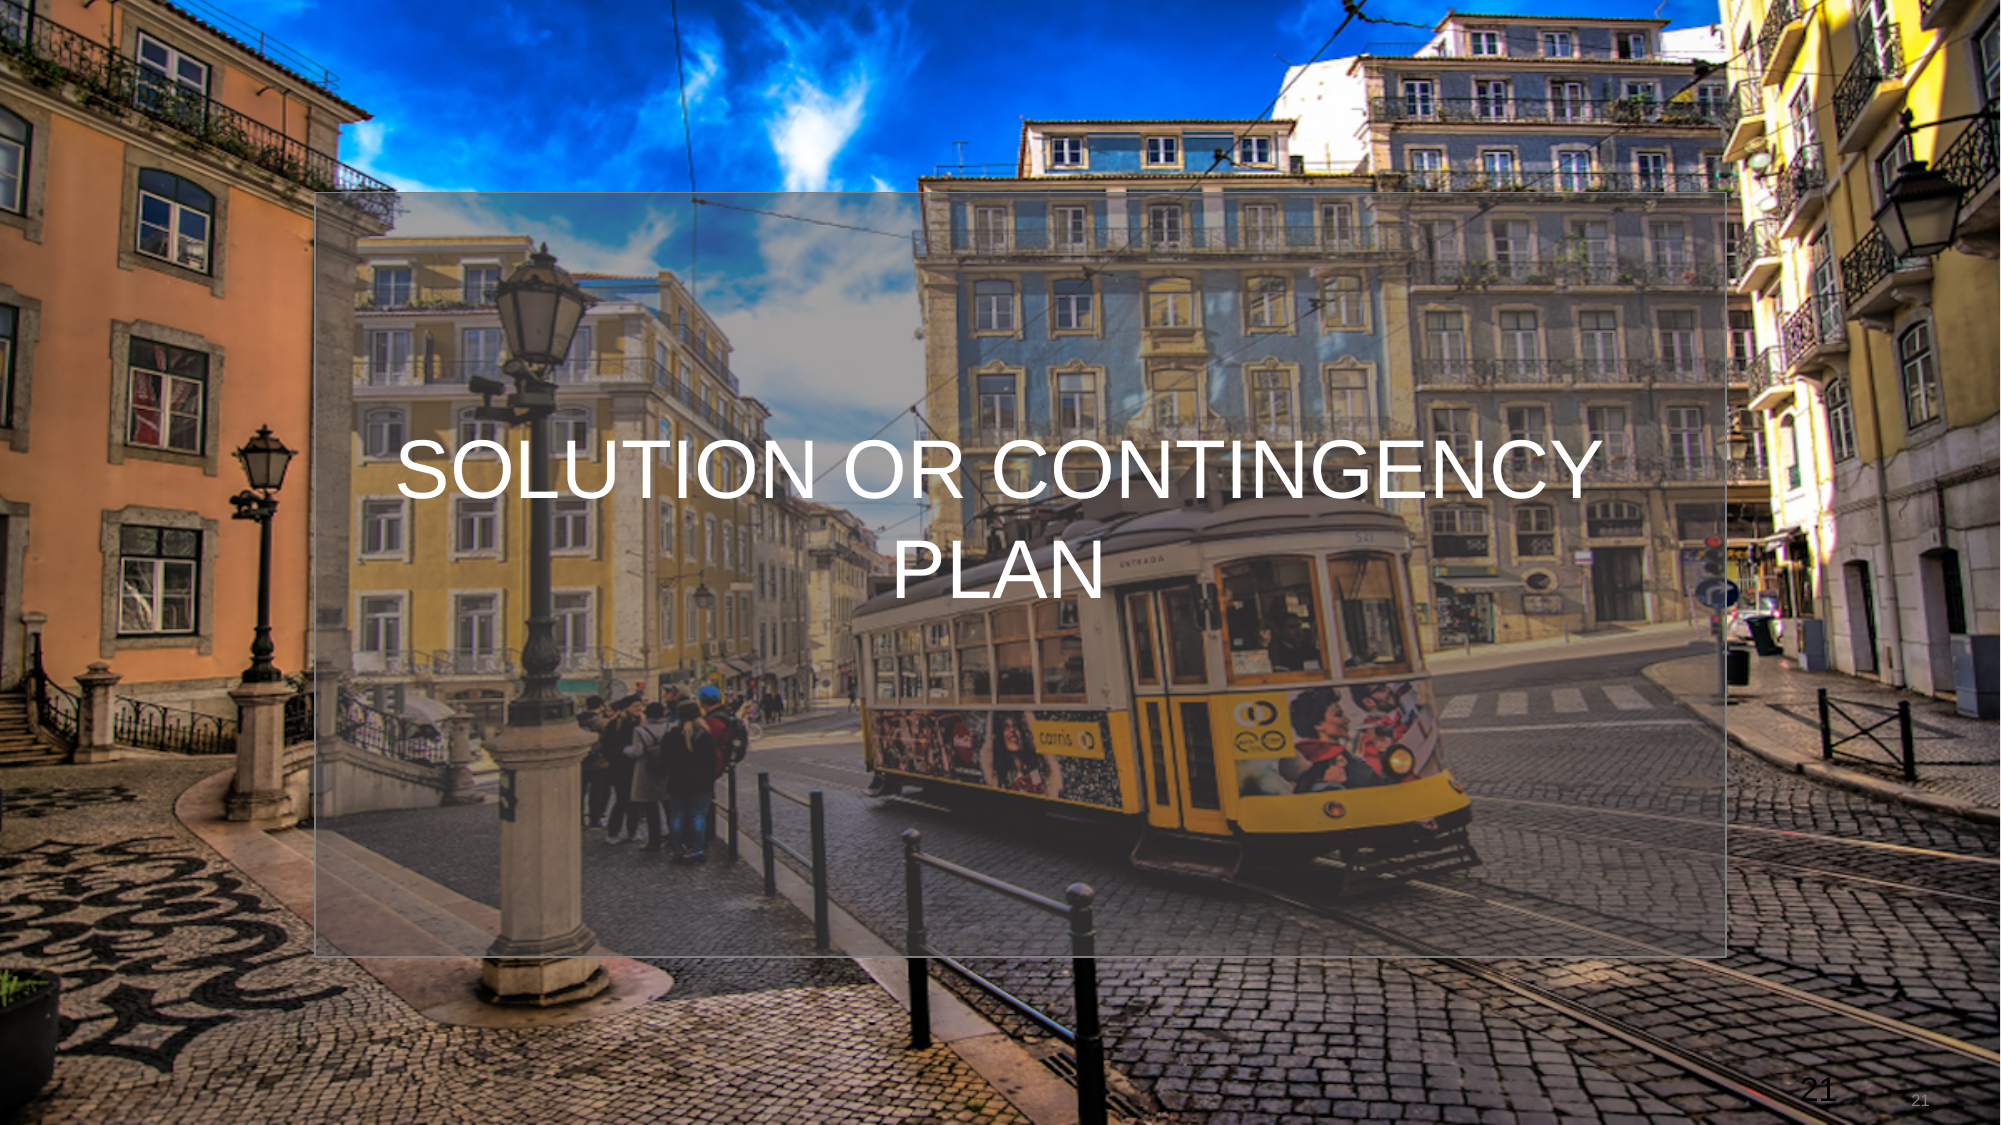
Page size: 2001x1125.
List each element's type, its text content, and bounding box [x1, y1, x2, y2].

text_box [314, 623, 1727, 958]
text_box [314, 192, 1727, 407]
text_box SOLUTION OR CONTINGENCY PLAN [272, 407, 1727, 623]
slide_number 20 [1784, 1059, 2000, 1120]
picture [0, 0, 2001, 1125]
